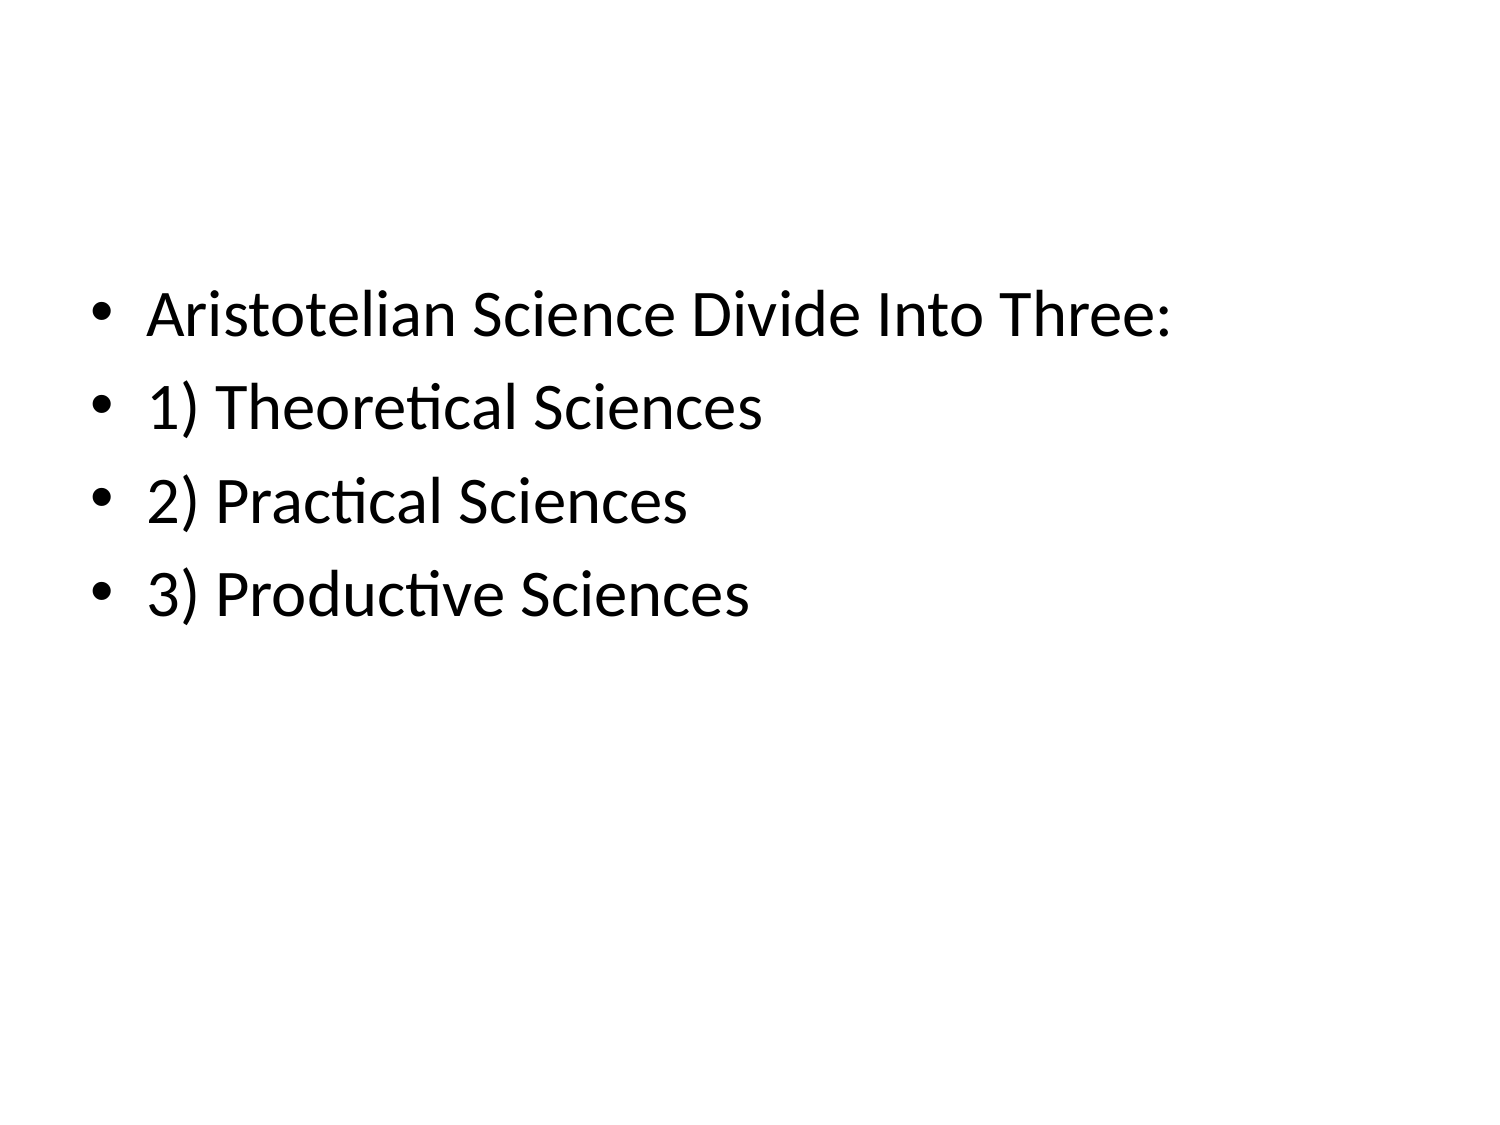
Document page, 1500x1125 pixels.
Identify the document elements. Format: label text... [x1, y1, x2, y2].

list Aristotelian Science Divide Into Three: 1) Theoretical Sciences 2) Practical Sciences 3) Productive Sciences [75, 262, 1425, 1005]
